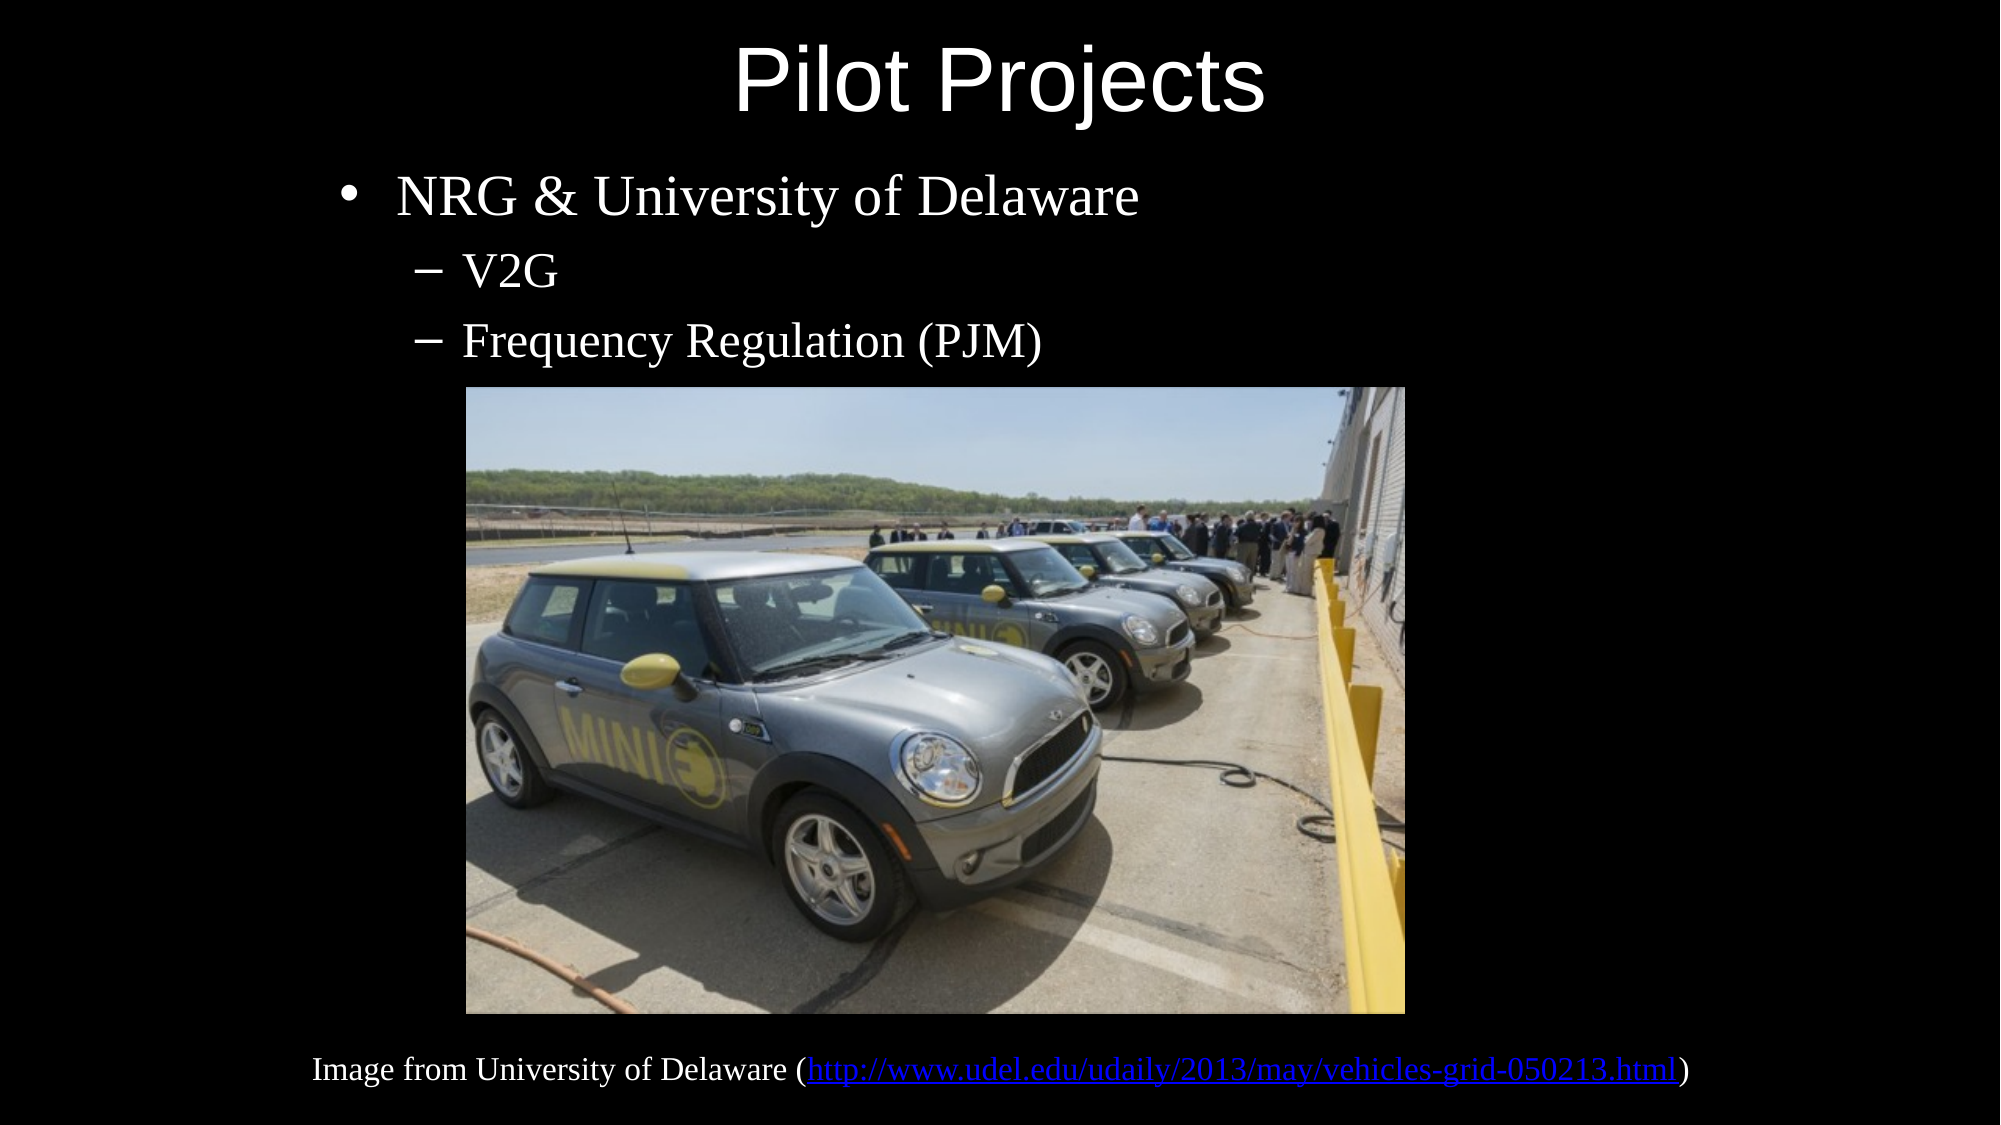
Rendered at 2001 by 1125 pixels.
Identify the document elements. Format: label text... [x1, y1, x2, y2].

title Pilot Projects [324, 0, 1675, 149]
text_box Image from University of Delaware (http://www.udel.edu/udaily/2013/may/vehicles-grid-050213.html) [297, 1039, 1705, 1094]
list NRG & University of Delaware V2G Frequency Regulation (PJM) [324, 149, 1675, 1039]
picture [466, 387, 1405, 1015]
